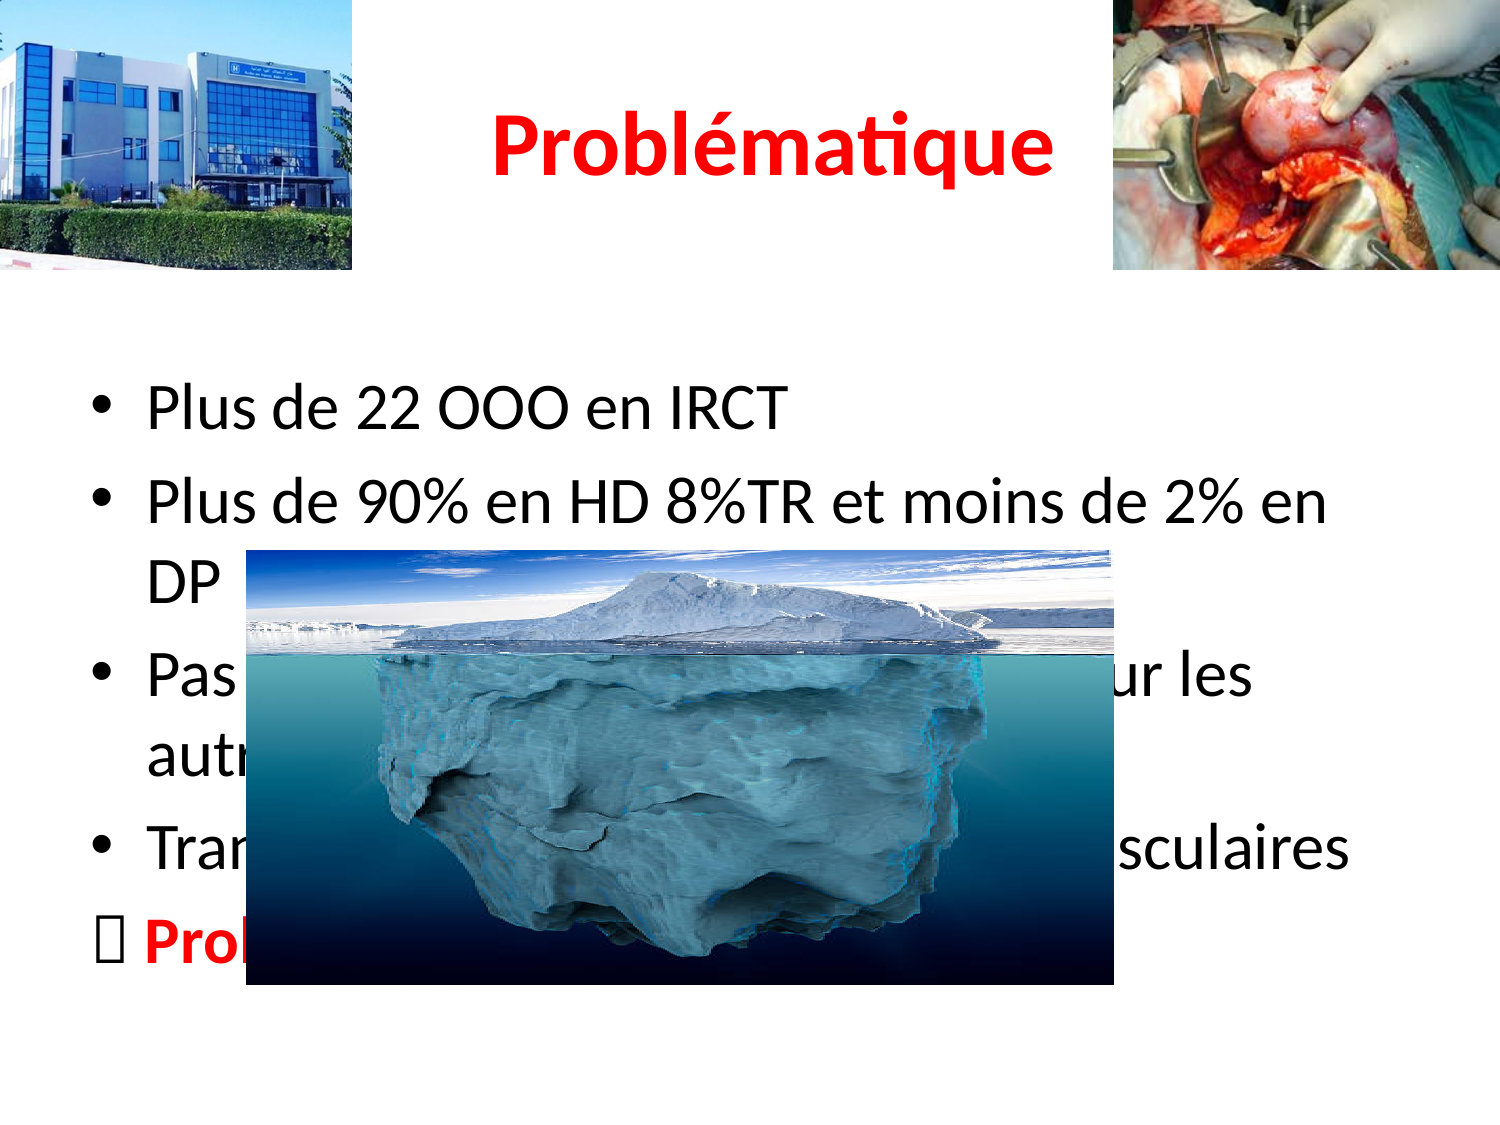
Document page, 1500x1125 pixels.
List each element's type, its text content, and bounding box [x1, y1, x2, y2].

list Plus de 22 OOO en IRCT Plus de 90% en HD 8%TR et moins de 2% en DP Pas de données épidémiologiques sur les autres stades Transition vers les néphropathies Vasculaires  Problème de santé publique [75, 262, 1425, 1005]
title Problématique [355, 45, 1107, 233]
picture [1112, 0, 1500, 270]
picture [0, 0, 352, 270]
picture [245, 550, 1114, 985]
